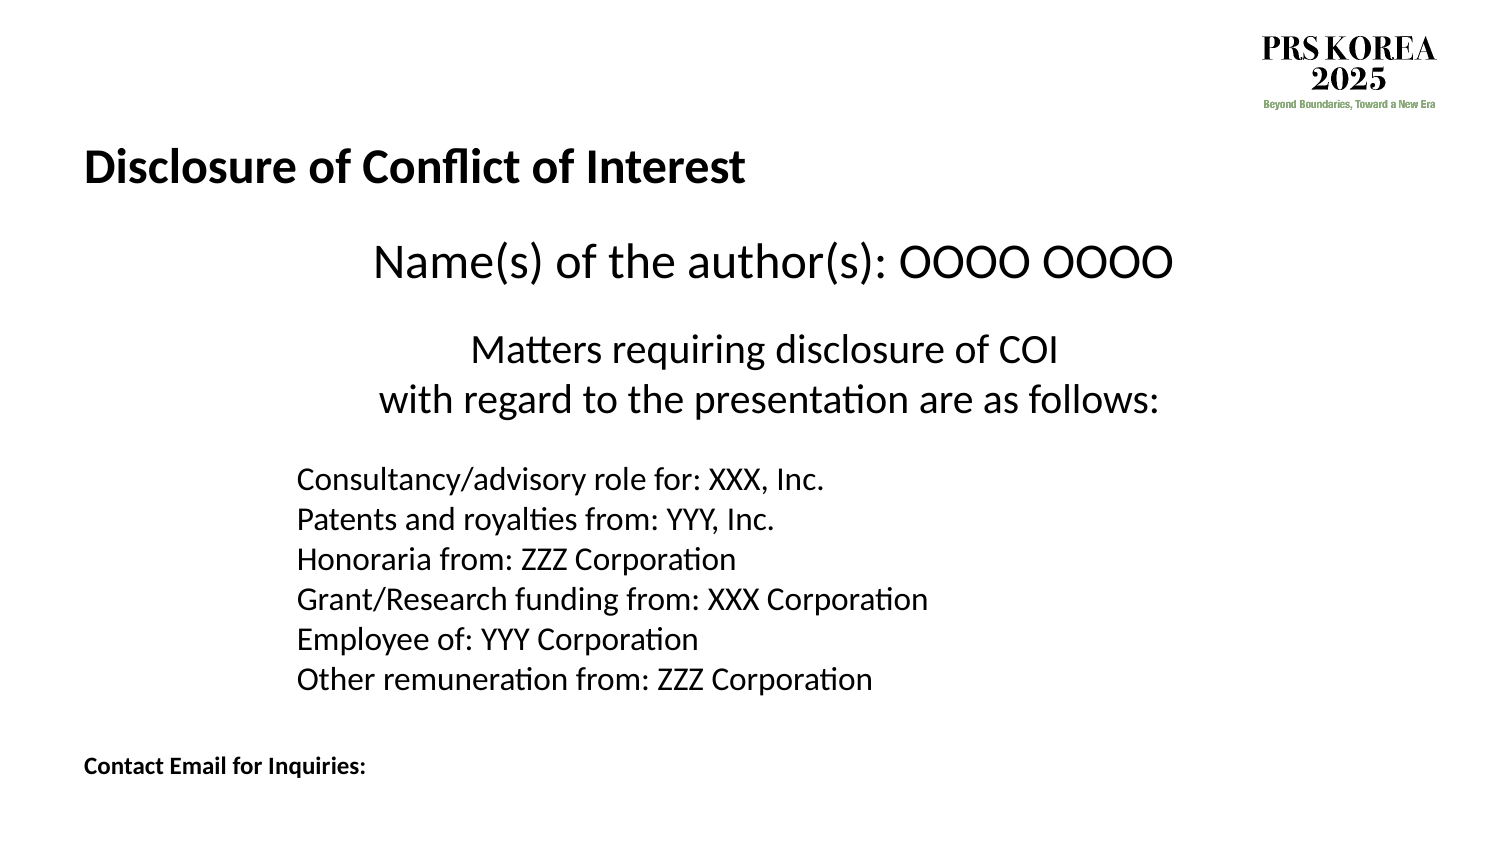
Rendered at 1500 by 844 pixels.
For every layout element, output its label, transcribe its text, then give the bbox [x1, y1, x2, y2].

text_box Contact Email for Inquiries: [69, 742, 820, 788]
text_box Matters requiring disclosure of COI with regard to the presentation are as follows: [207, 314, 1333, 430]
text_box Consultancy/advisory role for: XXX, Inc. Patents and royalties from: YYY, Inc. Honoraria from: ZZZ Corporation Grant/Research funding from: XXX Corporation Employee of: YYY Corporation Other remuneration from: ZZZ Corporation [282, 450, 1257, 705]
picture [1198, 0, 1500, 152]
text_box Disclosure of Conflict of Interest [69, 126, 949, 202]
text_box Name(s) of the author(s): OOOO OOOO [211, 220, 1337, 296]
